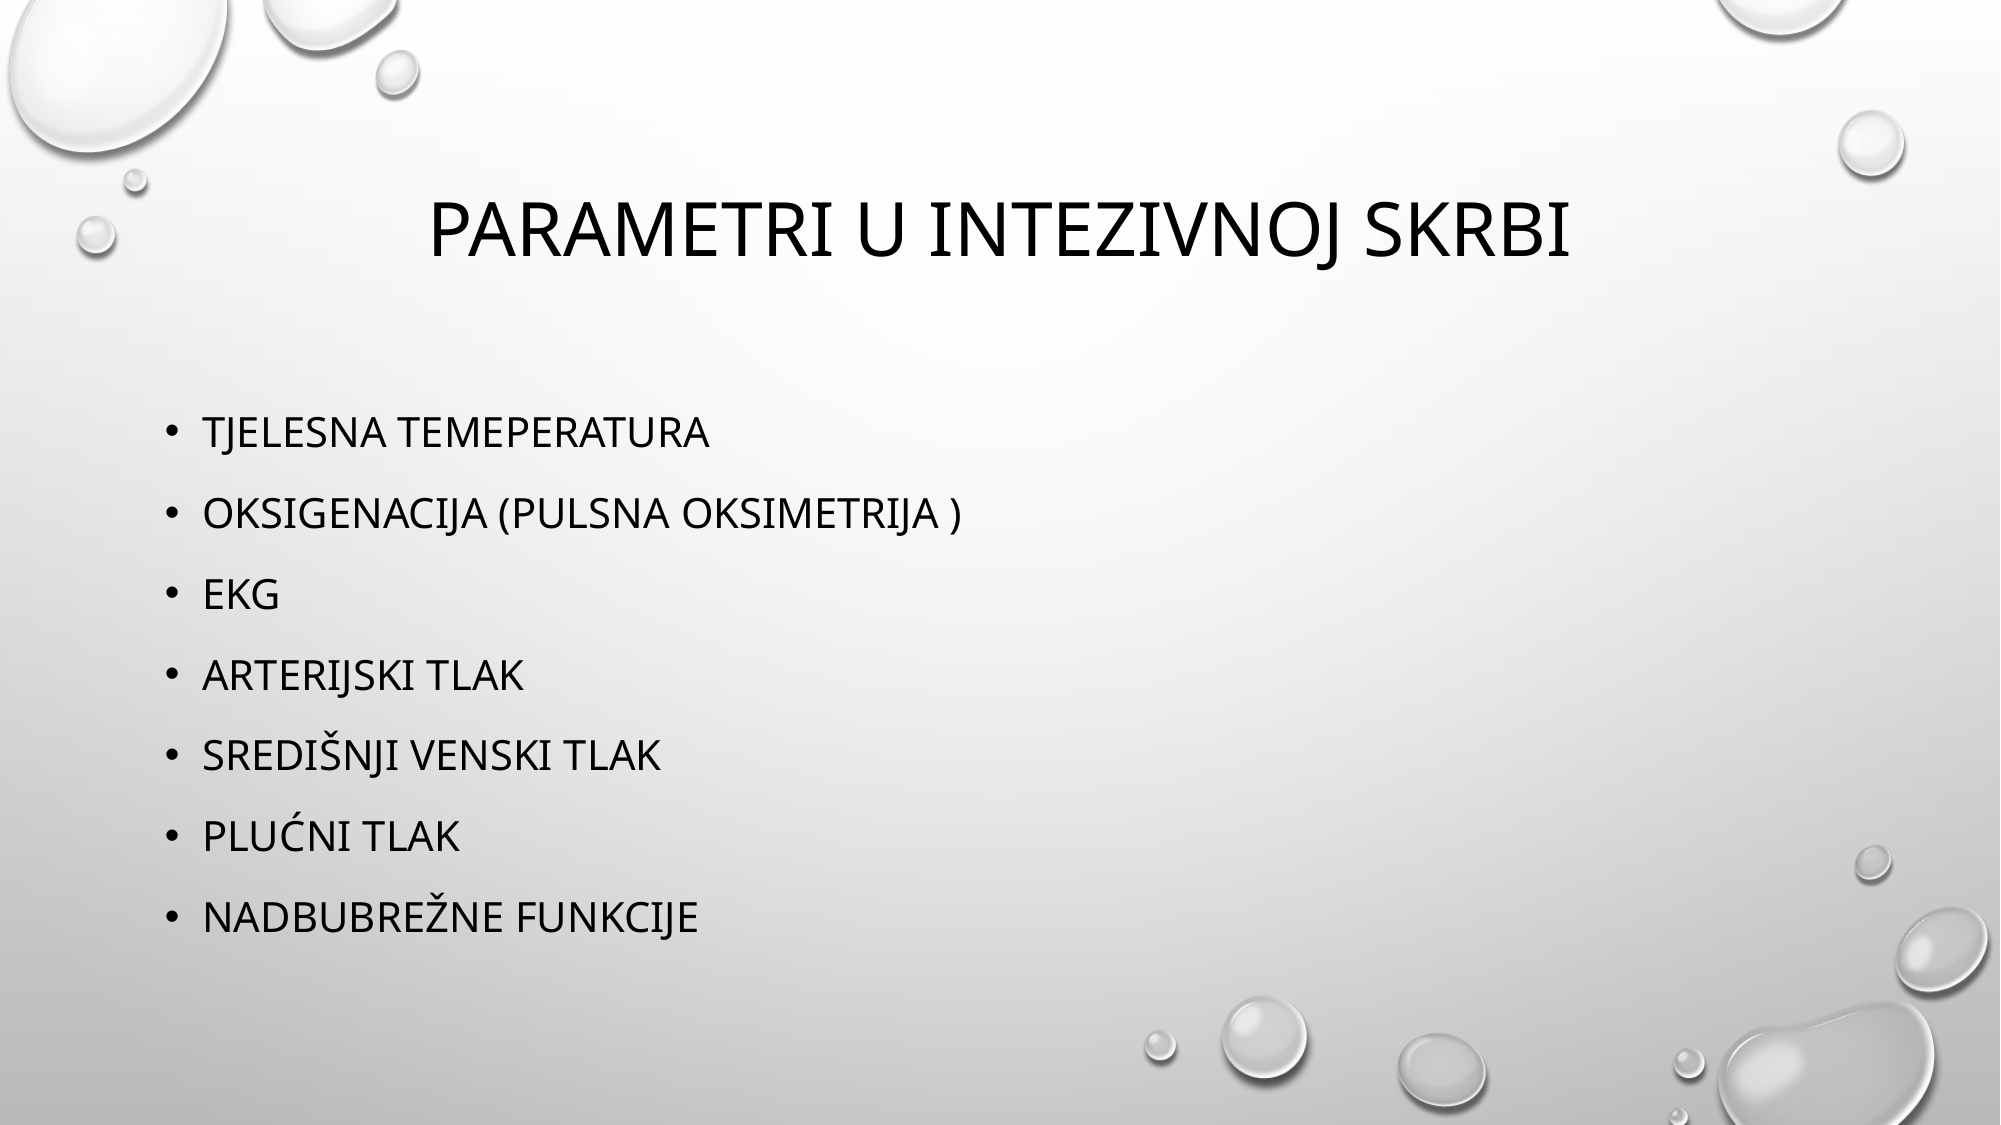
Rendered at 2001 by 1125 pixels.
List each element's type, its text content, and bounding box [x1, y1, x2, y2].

title Parametri u intezivnoj skrbi [149, 101, 1851, 364]
list tjelesna temeperatura Oksigenacija (pulsna oksimetrija ) EKG Arterijski tlak Središnji venski tlak Plućni tlak Nadbubrežne funkcije [149, 388, 1850, 950]
picture [0, 0, 2000, 1125]
